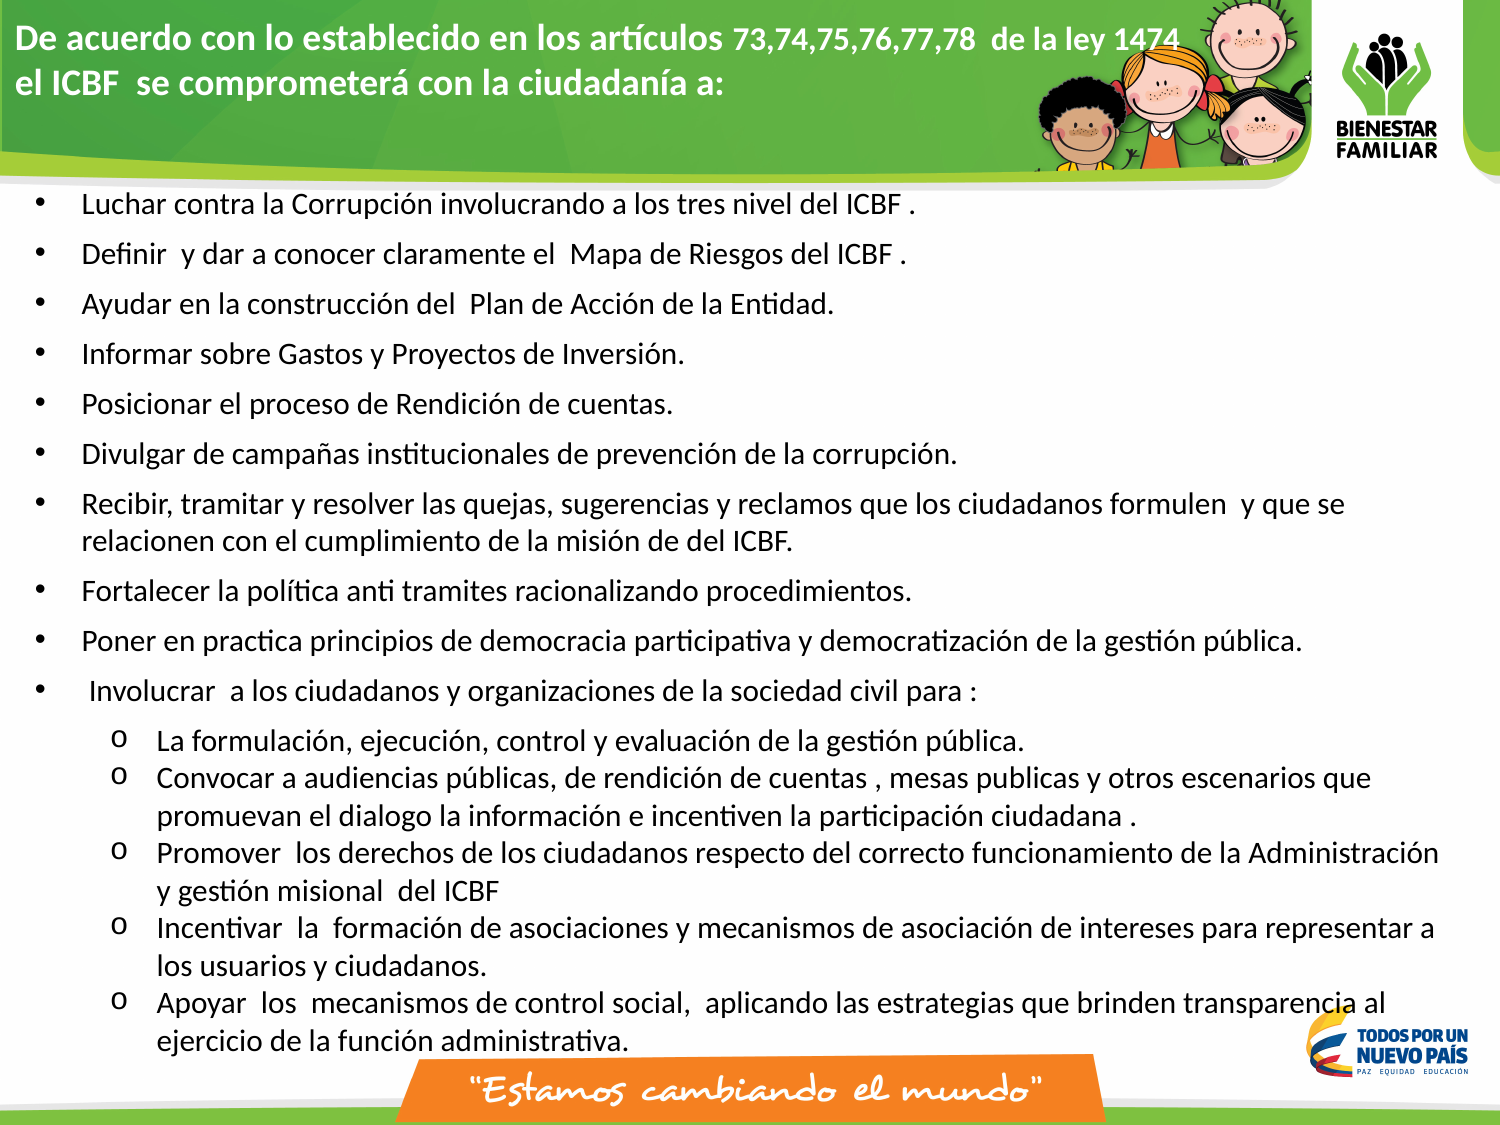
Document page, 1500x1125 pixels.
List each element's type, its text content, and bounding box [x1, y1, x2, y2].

picture [0, 0, 1500, 1125]
text_box Luchar contra la Corrupción involucrando a los tres nivel del ICBF . Definir y dar a conocer claramente el Mapa de Riesgos del ICBF . Ayudar en la construcción del Plan de Acción de la Entidad. Informar sobre Gastos y Proyectos de Inversión. Posicionar el proceso de Rendición de cuentas. Divulgar de campañas institucionales de prevención de la corrupción. Recibir, tramitar y resolver las quejas, sugerencias y reclamos que los ciudadanos formulen y que se relacionen con el cumplimiento de la misión de del ICBF. Fortalecer la política anti tramites racionalizando procedimientos. Poner en practica principios de democracia participativa y democratización de la gestión pública. Involucrar a los ciudadanos y organizaciones de la sociedad civil para : La formulación, ejecución, control y evaluación de la gestión pública. Convocar a audiencias públicas, de rendición de cuentas , mesas publicas y otros escenarios que promuevan el dialogo la información e incentiven la participación ciudadana . Promover los derechos de los ciudadanos respecto del correcto funcionamiento de la Administración y gestión misional del ICBF Incentivar la formación de asociaciones y mecanismos de asociación de intereses para representar a los usuarios y ciudadanos. Apoyar los mecanismos de control social, aplicando las estrategias que brinden transparencia al ejercicio de la función administrativa. [20, 175, 1465, 1065]
text_box De acuerdo con lo establecido en los artículos 73,74,75,76,77,78 de la ley 1474 el ICBF se comprometerá con la ciudadanía a: [0, 5, 1259, 111]
